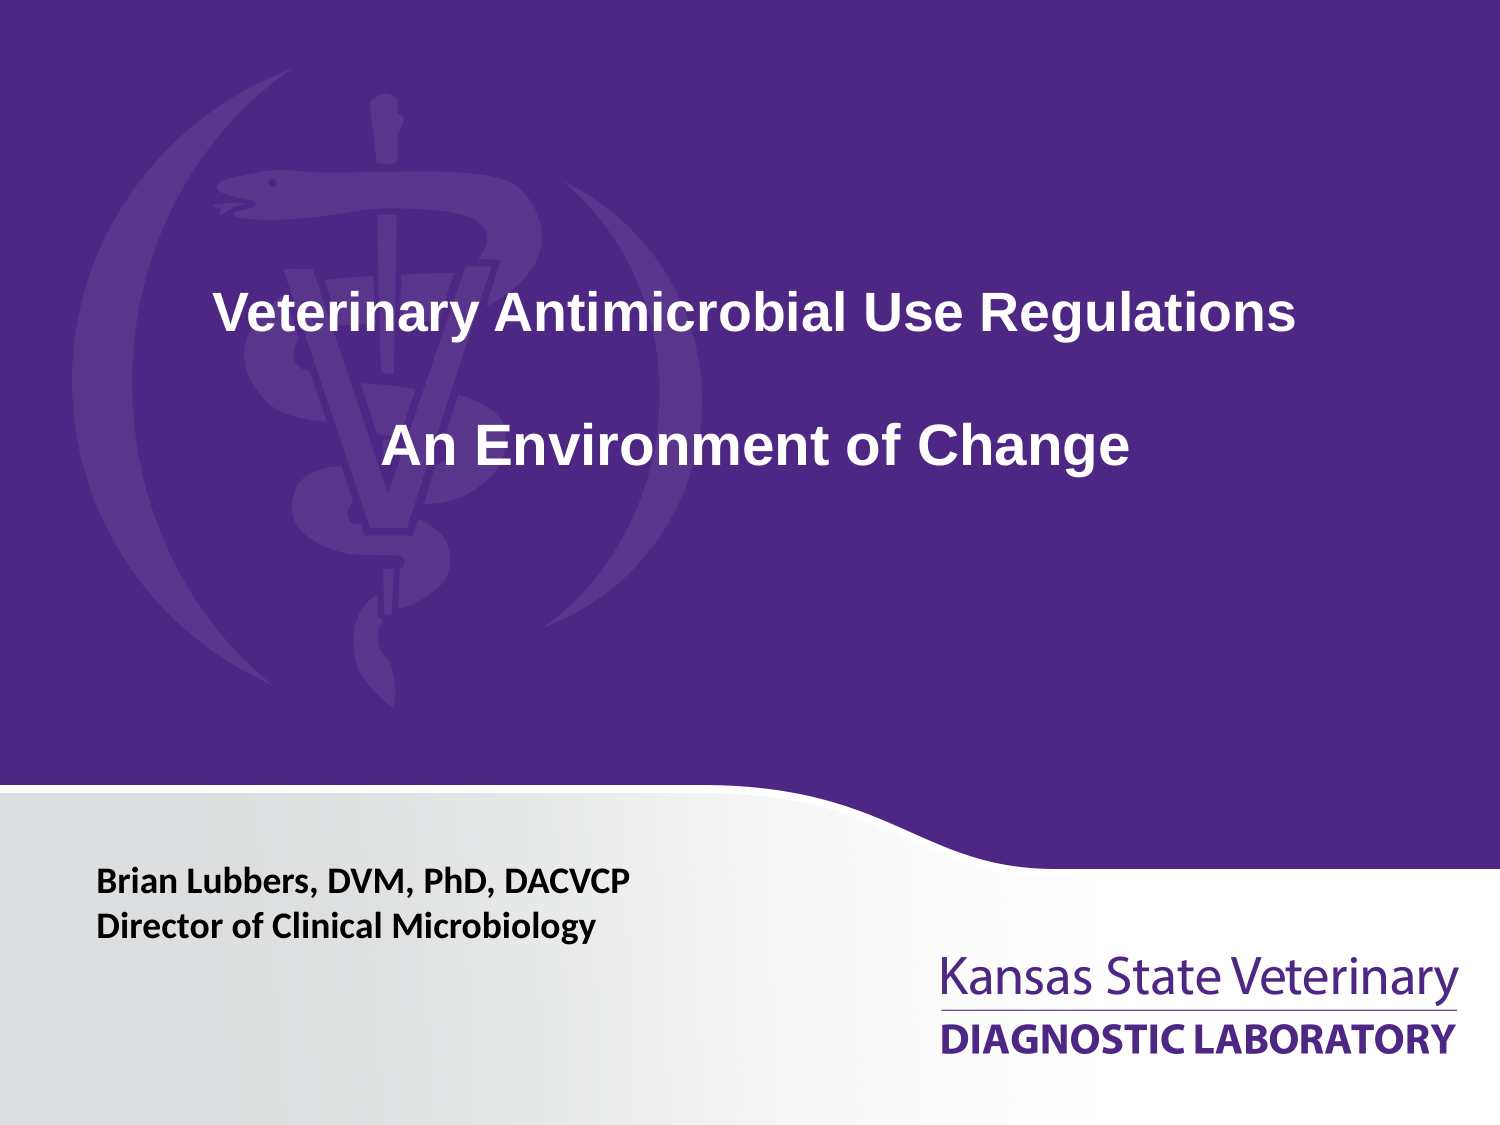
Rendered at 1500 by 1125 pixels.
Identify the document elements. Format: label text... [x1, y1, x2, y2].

title Veterinary Antimicrobial Use Regulations [31, 268, 1480, 428]
text_box Brian Lubbers, DVM, PhD, DACVCP Director of Clinical Microbiology [81, 848, 694, 954]
list An Environment of Change [56, 369, 1455, 485]
picture [0, 0, 1500, 1125]
